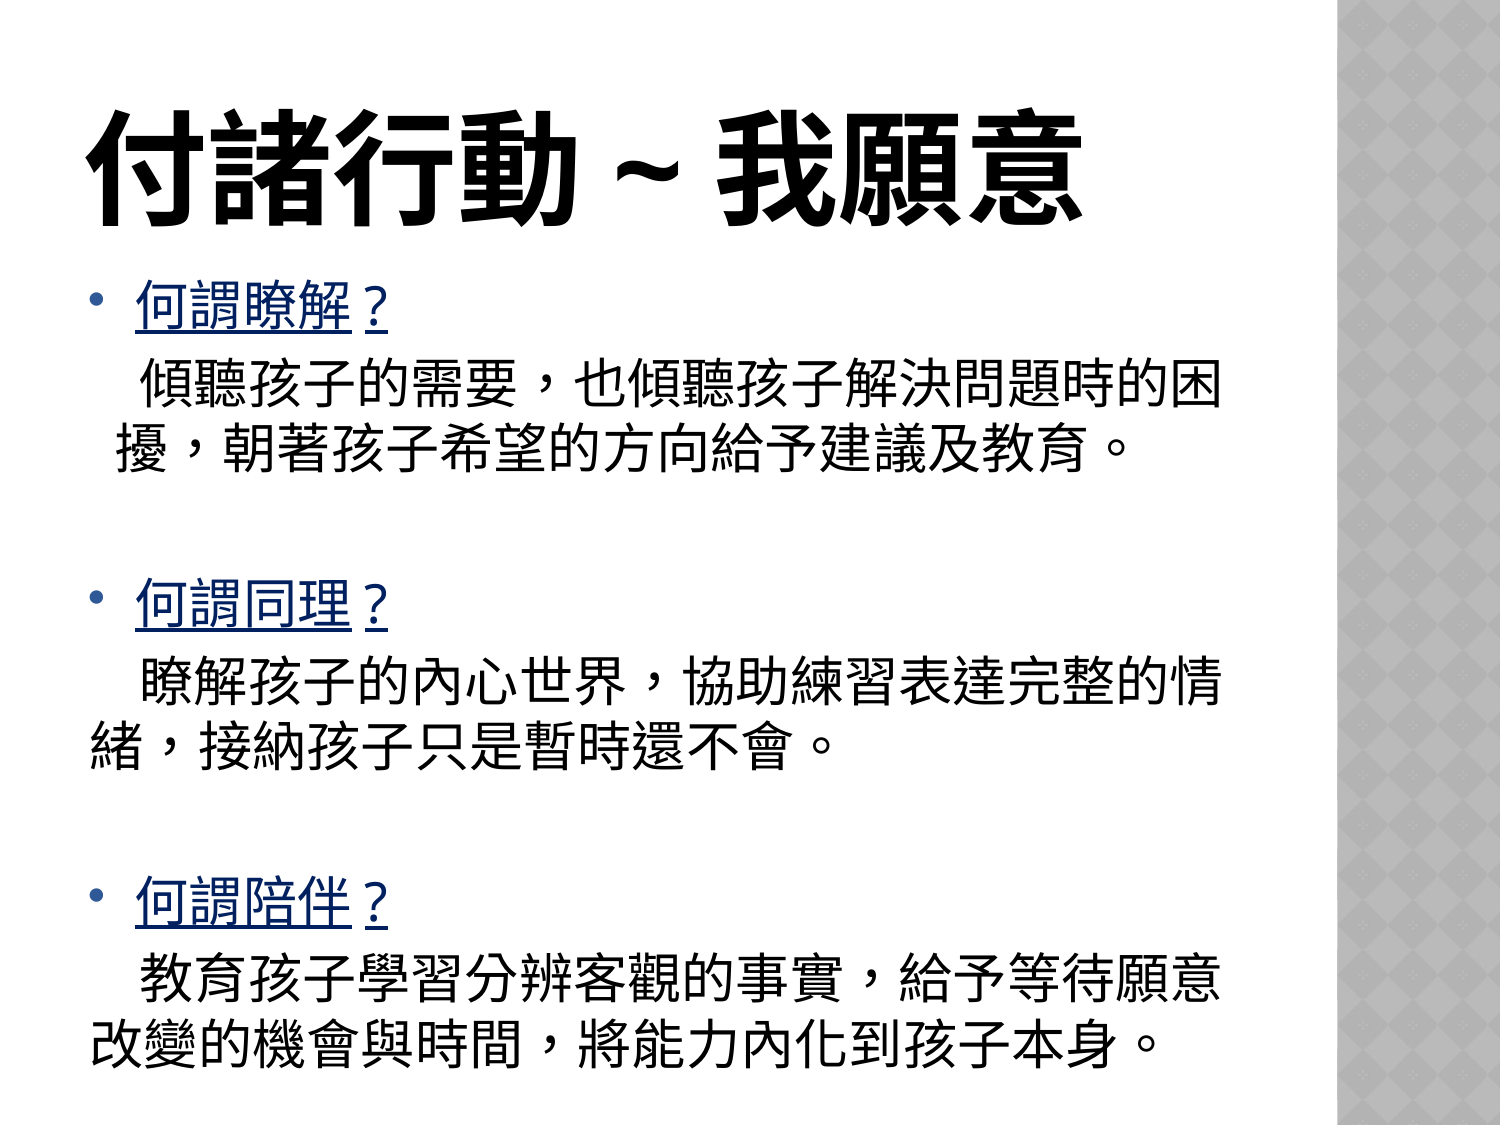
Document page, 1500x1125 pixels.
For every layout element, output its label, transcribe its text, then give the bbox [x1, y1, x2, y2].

title 付諸行動~我願意 [75, 52, 1263, 240]
list 何謂瞭解? 傾聽孩子的需要，也傾聽孩子解決問題時的困 擾，朝著孩子希望的方向給予建議及教育。 何謂同理? 瞭解孩子的內心世界，協助練習表達完整的情緒，接納孩子只是暫時還不會。 何謂陪伴? 教育孩子學習分辨客觀的事實，給予等待願意改變的機會與時間，將能力內化到孩子本身。 [75, 264, 1270, 1094]
